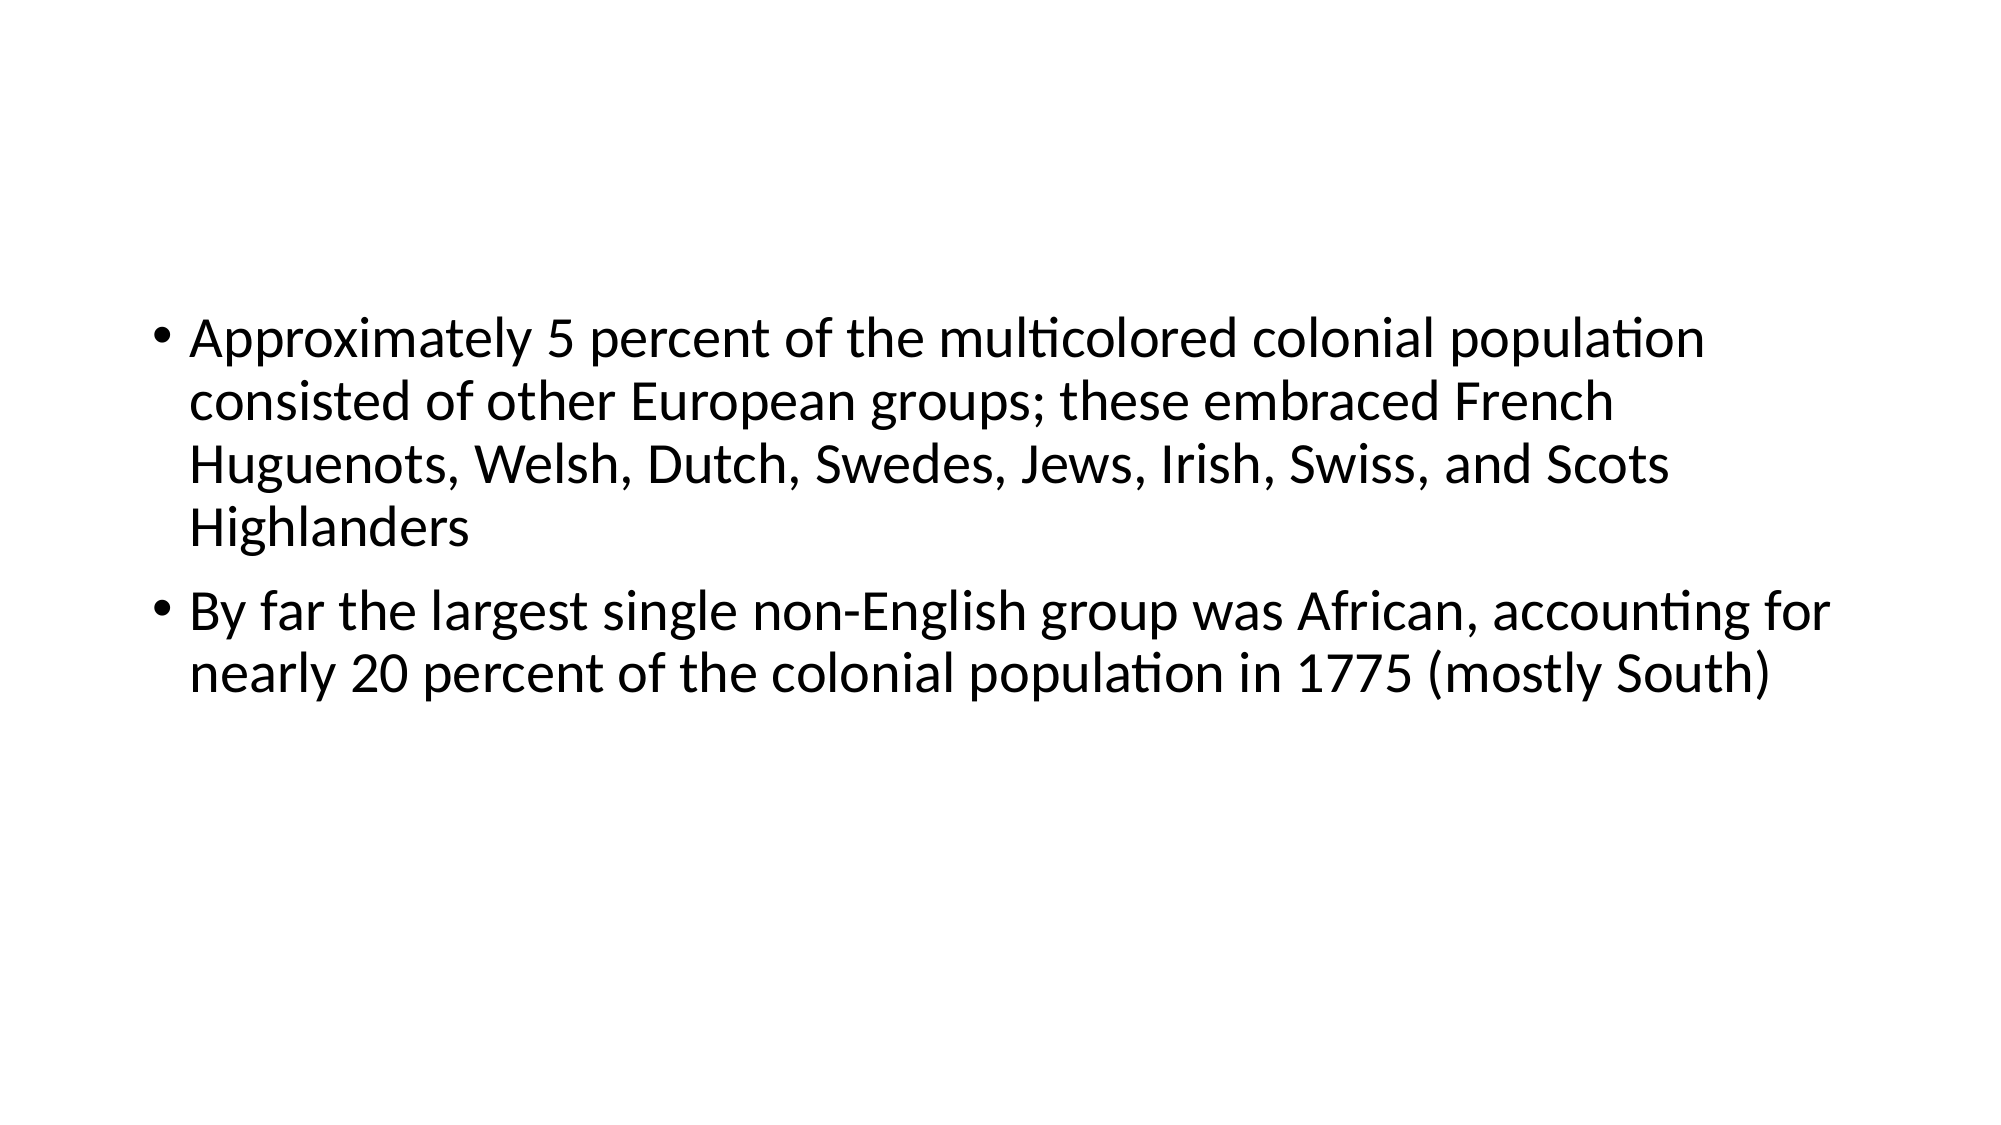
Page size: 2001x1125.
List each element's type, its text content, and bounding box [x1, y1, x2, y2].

list Approximately 5 percent of the multicolored colonial population consisted of other European groups; these embraced French Huguenots, Welsh, Dutch, Swedes, Jews, Irish, Swiss, and Scots Highlanders By far the largest single non-English group was African, accounting for nearly 20 percent of the colonial population in 1775 (mostly South) [137, 299, 1863, 1014]
